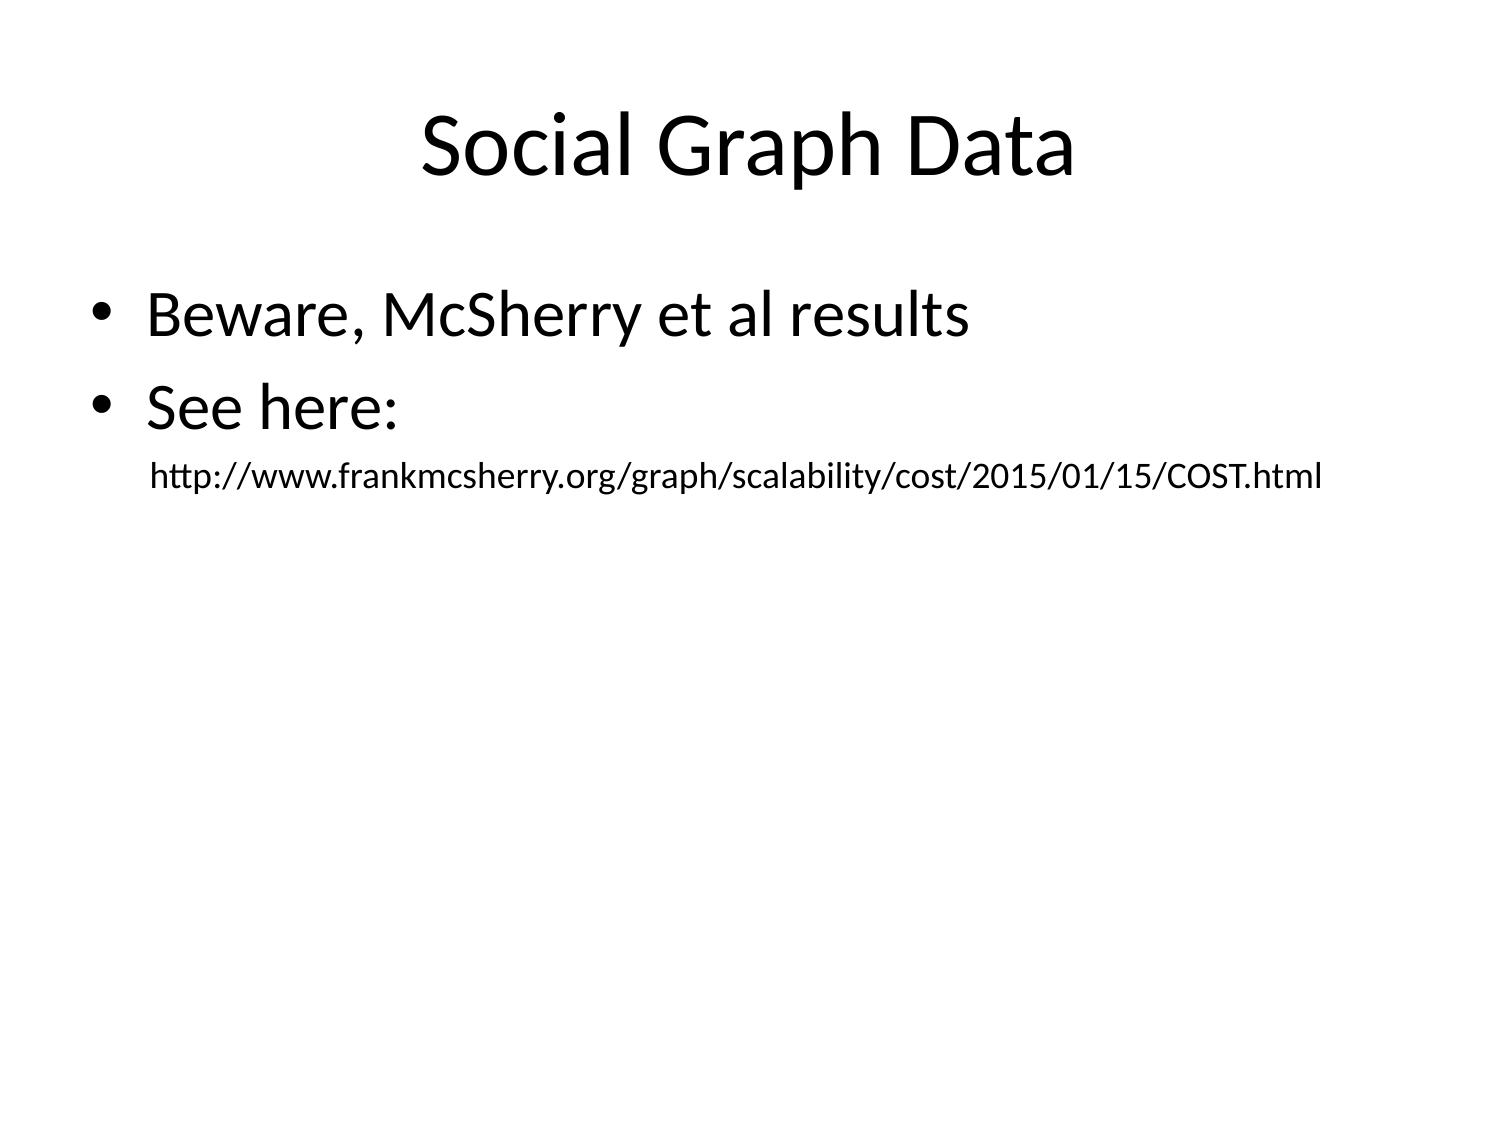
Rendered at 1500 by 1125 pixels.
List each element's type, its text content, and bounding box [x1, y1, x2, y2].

title Social Graph Data [75, 45, 1425, 233]
list Beware, McSherry et al results See here: http://www.frankmcsherry.org/graph/scalability/cost/2015/01/15/COST.html [75, 262, 1425, 1005]
